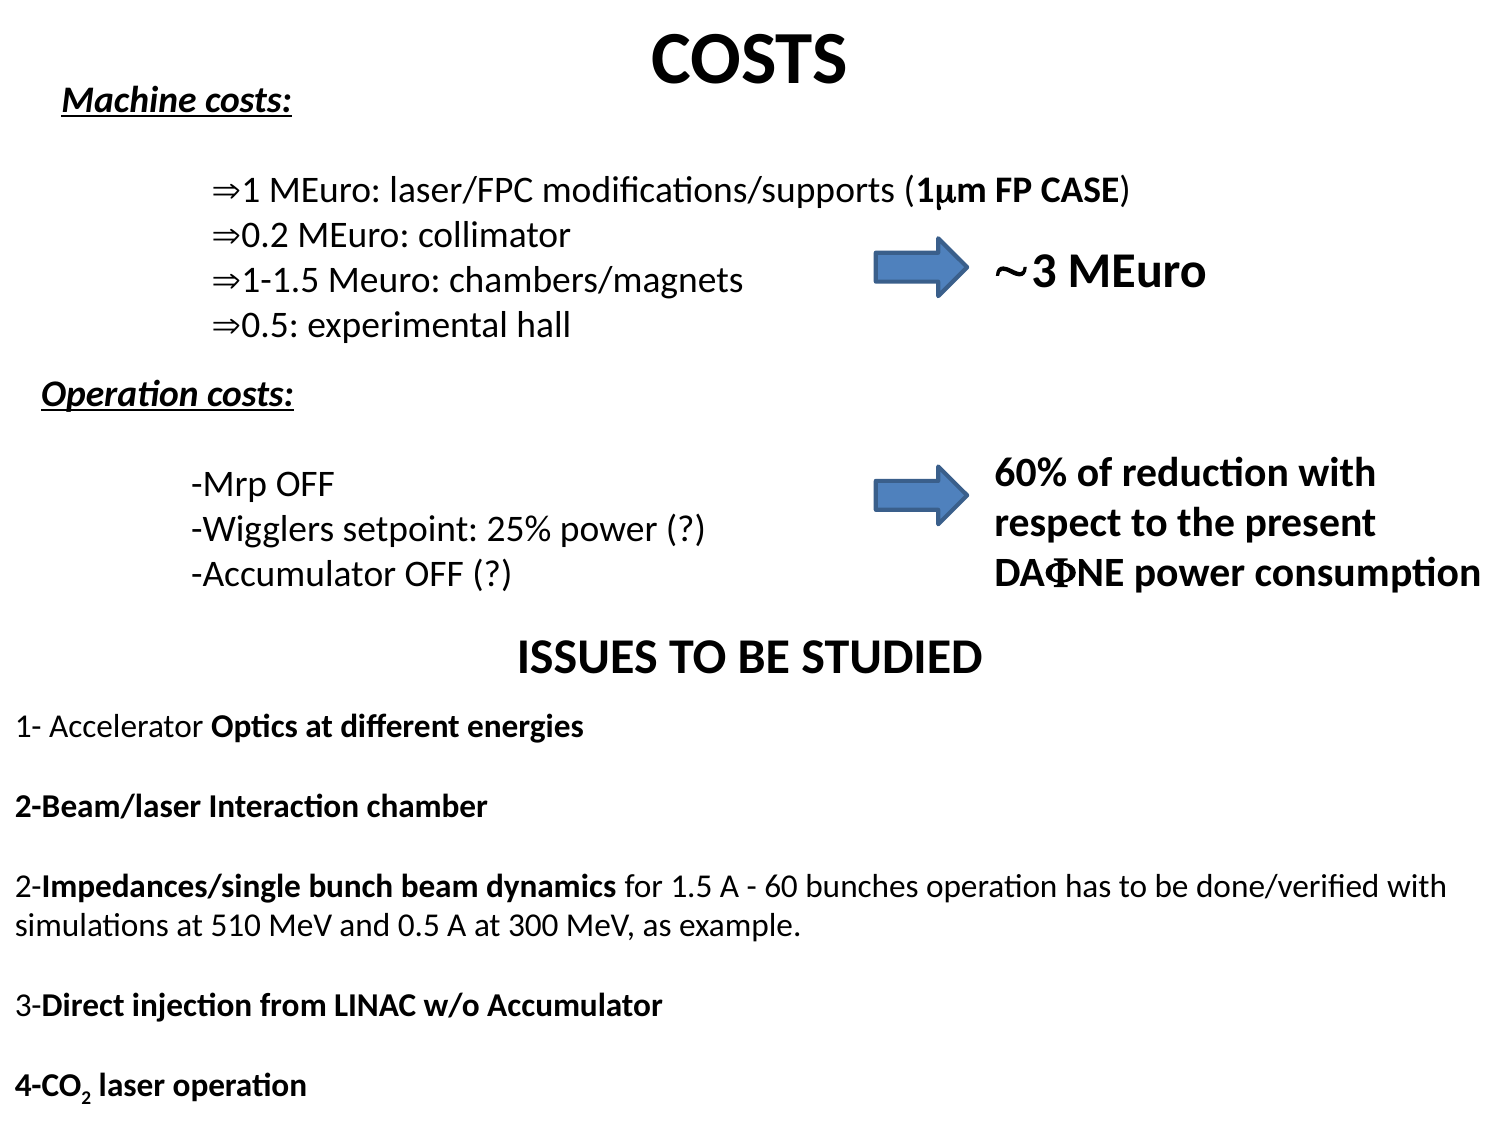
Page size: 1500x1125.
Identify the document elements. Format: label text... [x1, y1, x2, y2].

text_box Machine costs: 1 MEuro: laser/FPC modifications/supports (1m FP CASE) 0.2 MEuro: collimator 1-1.5 Meuro: chambers/magnets 0.5: experimental hall [46, 67, 1146, 397]
text_box ISSUES TO BE STUDIED [0, 616, 1500, 692]
text_box 60% of reduction with respect to the present DANE power consumption [979, 437, 1497, 603]
text_box Operation costs: -Mrp OFF -Wigglers setpoint: 25% power (?) -Accumulator OFF (?) [26, 361, 730, 601]
text_box [873, 464, 970, 527]
text_box 3 MEuro [976, 230, 1222, 306]
text_box COSTS [0, 0, 1500, 106]
text_box [873, 236, 970, 299]
text_box 1- Accelerator Optics at different energies 2-Beam/laser Interaction chamber 2-Impedances/single bunch beam dynamics for 1.5 A - 60 bunches operation has to be done/verified with simulations at 510 MeV and 0.5 A at 300 MeV, as example. 3-Direct injection from LINAC w/o Accumulator 4-CO2 laser operation [0, 696, 1500, 1117]
